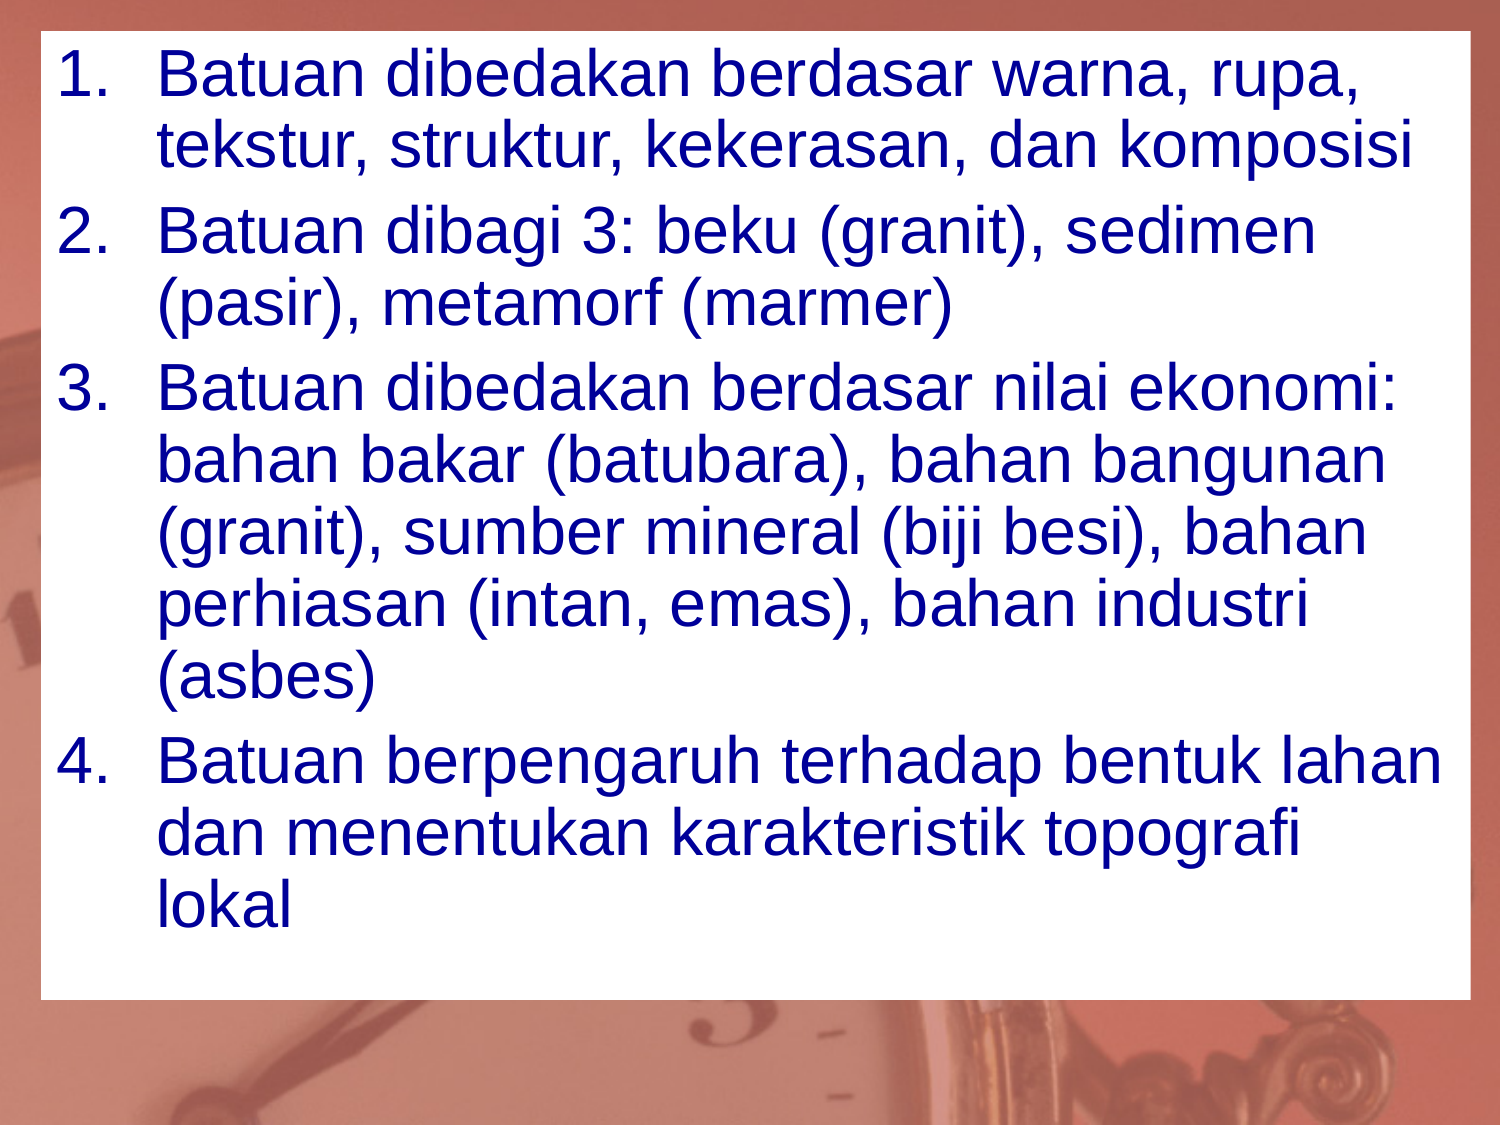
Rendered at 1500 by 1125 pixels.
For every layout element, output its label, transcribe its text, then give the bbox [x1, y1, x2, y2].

list Batuan dibedakan berdasar warna, rupa, tekstur, struktur, kekerasan, dan komposisi Batuan dibagi 3: beku (granit), sedimen (pasir), metamorf (marmer) Batuan dibedakan berdasar nilai ekonomi: bahan bakar (batubara), bahan bangunan (granit), sumber mineral (biji besi), bahan perhiasan (intan, emas), bahan industri (asbes) Batuan berpengaruh terhadap bentuk lahan dan menentukan karakteristik topografi lokal [40, 30, 1471, 1001]
picture [0, 0, 1500, 1125]
